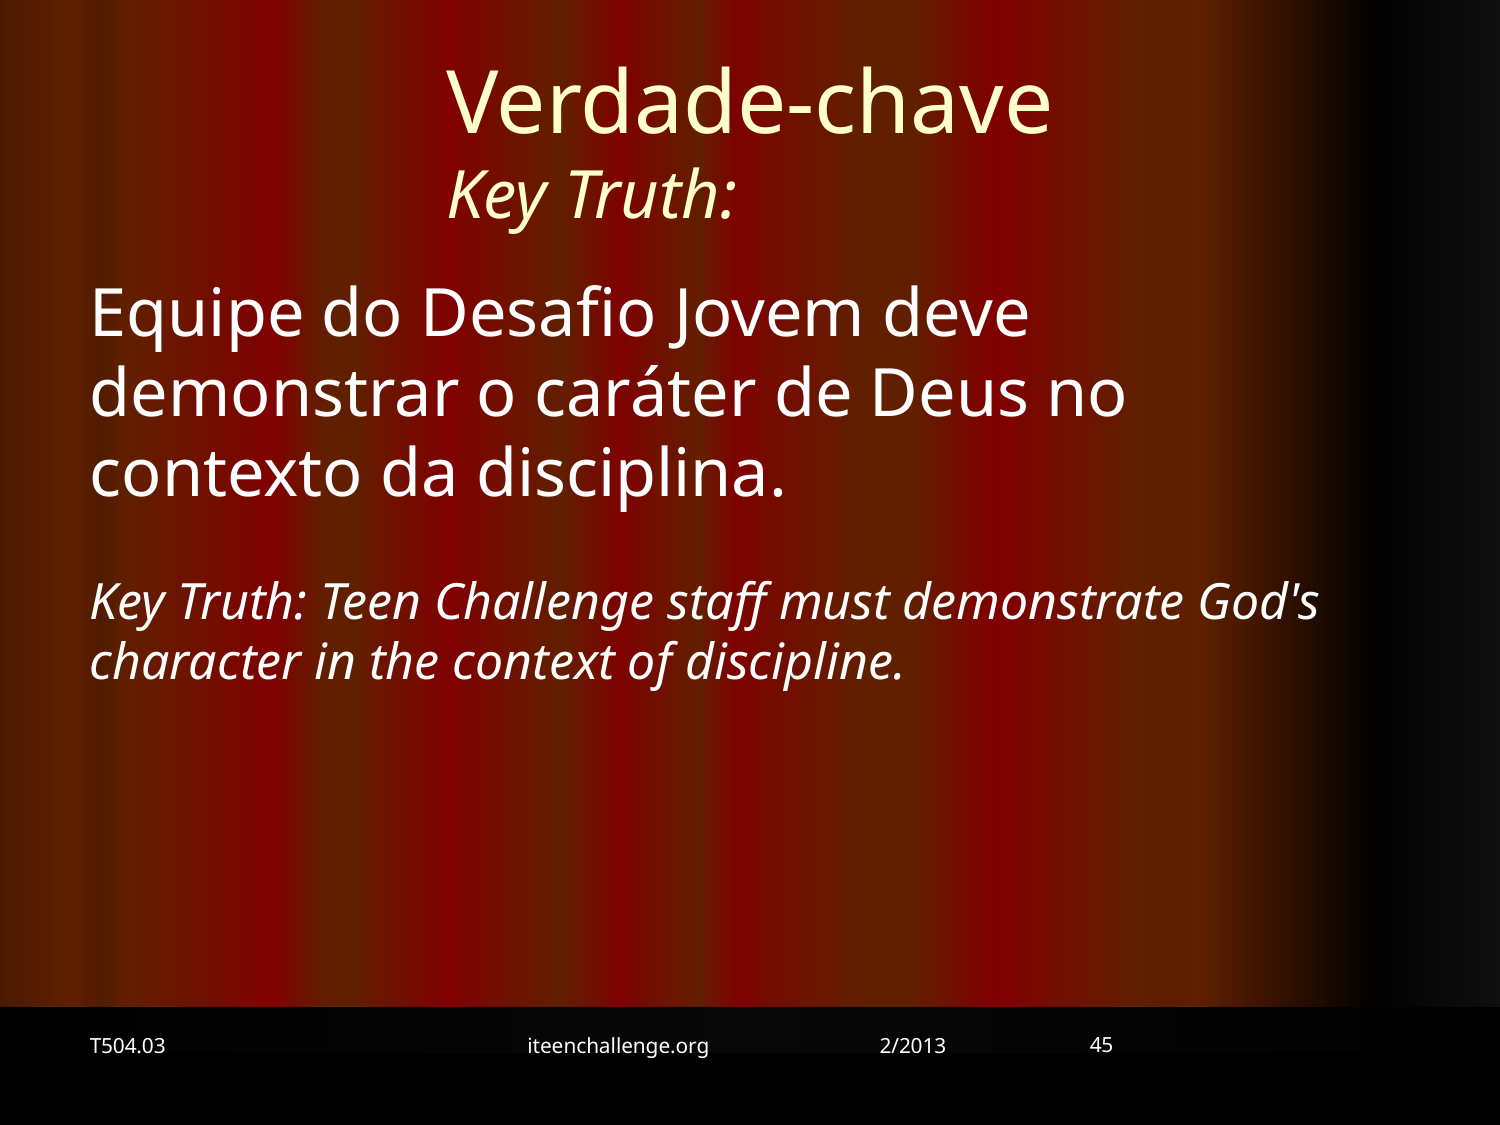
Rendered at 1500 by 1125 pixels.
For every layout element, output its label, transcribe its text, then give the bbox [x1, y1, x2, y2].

text_box Verdade-chave Key Truth: [74, 45, 1425, 233]
text_box iteenchallenge.org 2/2013 [512, 1024, 988, 1100]
text_box 45 [1074, 1024, 1425, 1099]
text_box T504.03 [75, 1024, 425, 1100]
text_box Equipe do Desafio Jovem deve demonstrar o caráter de Deus no contexto da disciplina. Key Truth: Teen Challenge staff must demonstrate God's character in the context of discipline. [74, 262, 1425, 1006]
